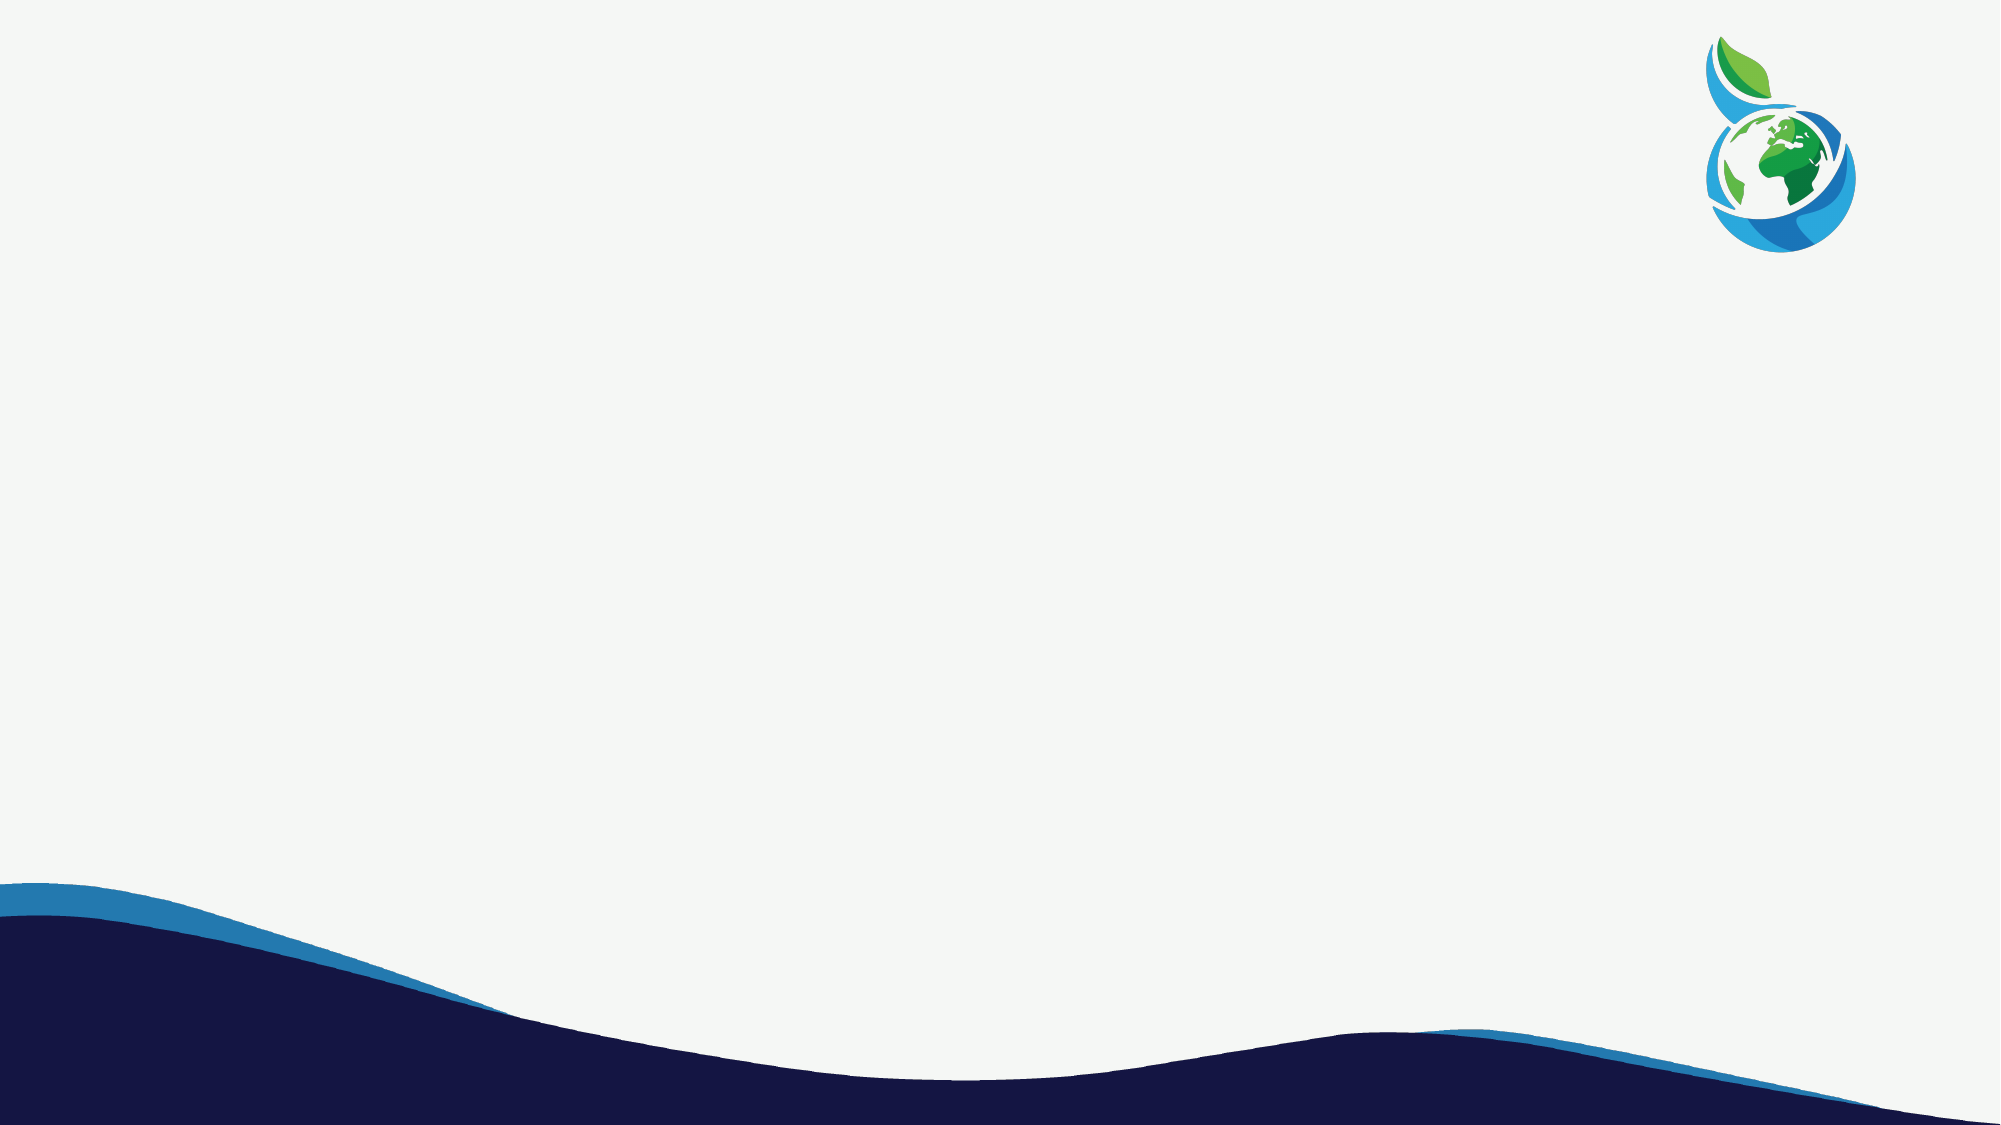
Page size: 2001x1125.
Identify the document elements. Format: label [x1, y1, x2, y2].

picture [1632, 0, 1923, 290]
picture [0, 336, 2001, 1125]
